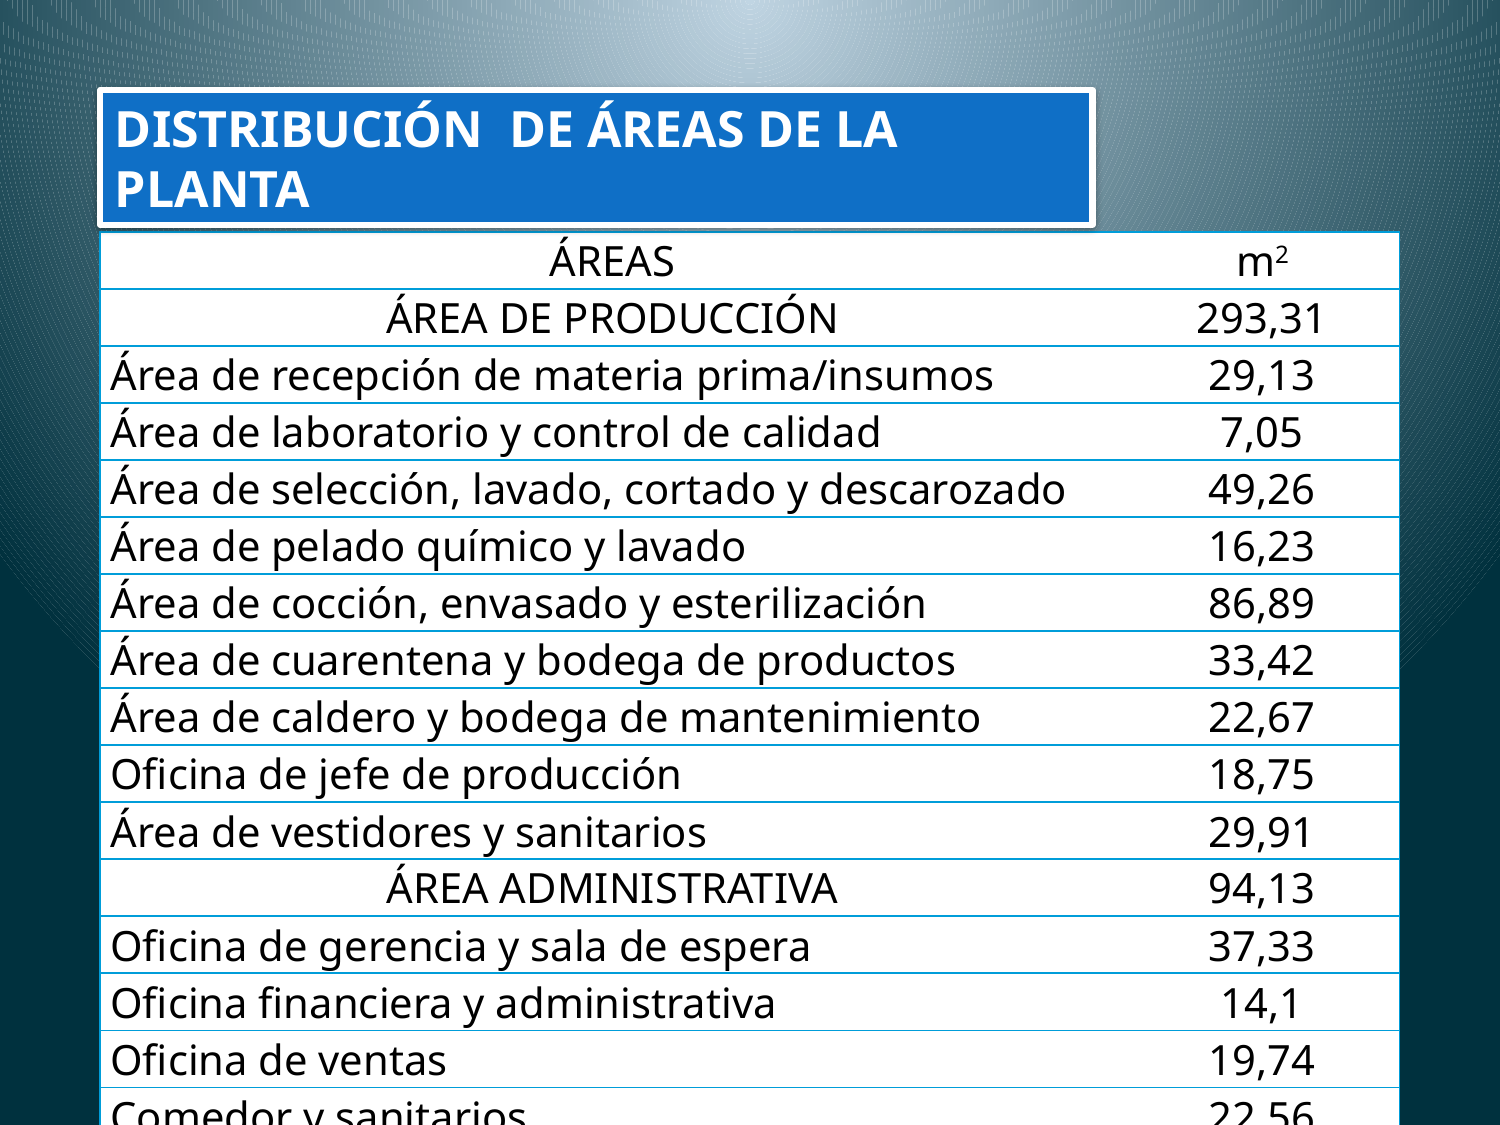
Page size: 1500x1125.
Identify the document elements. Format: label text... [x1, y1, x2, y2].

table_cell Área de selección, lavado, cortado y descarozado [101, 461, 1125, 516]
table_cell Área de caldero y bodega de mantenimiento [101, 689, 1125, 744]
table_cell Oficina de jefe de producción [101, 746, 1125, 801]
table_cell ÁREA ADMINISTRATIVA [101, 860, 1125, 915]
table_cell Área de cuarentena y bodega de productos [101, 632, 1125, 687]
table_cell 14,1 [1125, 974, 1399, 1030]
table_cell 19,74 [1125, 1031, 1399, 1087]
table_cell Oficina de ventas [101, 1031, 1125, 1087]
table_header m2 [1125, 233, 1399, 288]
table_cell 49,26 [1125, 461, 1399, 516]
table_cell 293,31 [1125, 290, 1399, 345]
table_cell 16,23 [1125, 518, 1399, 573]
table_cell 22,67 [1125, 689, 1399, 744]
table_cell 94,13 [1125, 860, 1399, 915]
table_cell Área de laboratorio y control de calidad [101, 404, 1125, 459]
table_cell 37,33 [1125, 917, 1399, 972]
table_header ÁREAS [101, 233, 1125, 288]
table_cell Área de cocción, envasado y esterilización [101, 575, 1125, 630]
table_cell Oficina de gerencia y sala de espera [101, 917, 1125, 972]
table_cell Oficina financiera y administrativa [101, 974, 1125, 1030]
table_cell Área de recepción de materia prima/insumos [101, 347, 1125, 402]
text_box DISTRIBUCIÓN DE ÁREAS DE LA PLANTA [97, 87, 1096, 228]
table_cell 22,56 [1125, 1088, 1399, 1125]
table_cell 86,89 [1125, 575, 1399, 630]
table_cell Área de vestidores y sanitarios [101, 803, 1125, 858]
table_cell ÁREA DE PRODUCCIÓN [101, 290, 1125, 345]
table_cell 33,42 [1125, 632, 1399, 687]
table_cell 18,75 [1125, 746, 1399, 801]
table_cell Comedor y sanitarios [101, 1088, 1125, 1125]
table_cell Área de pelado químico y lavado [101, 518, 1125, 573]
table_cell 29,13 [1125, 347, 1399, 402]
table_cell 29,91 [1125, 803, 1399, 858]
table_cell 7,05 [1125, 404, 1399, 459]
